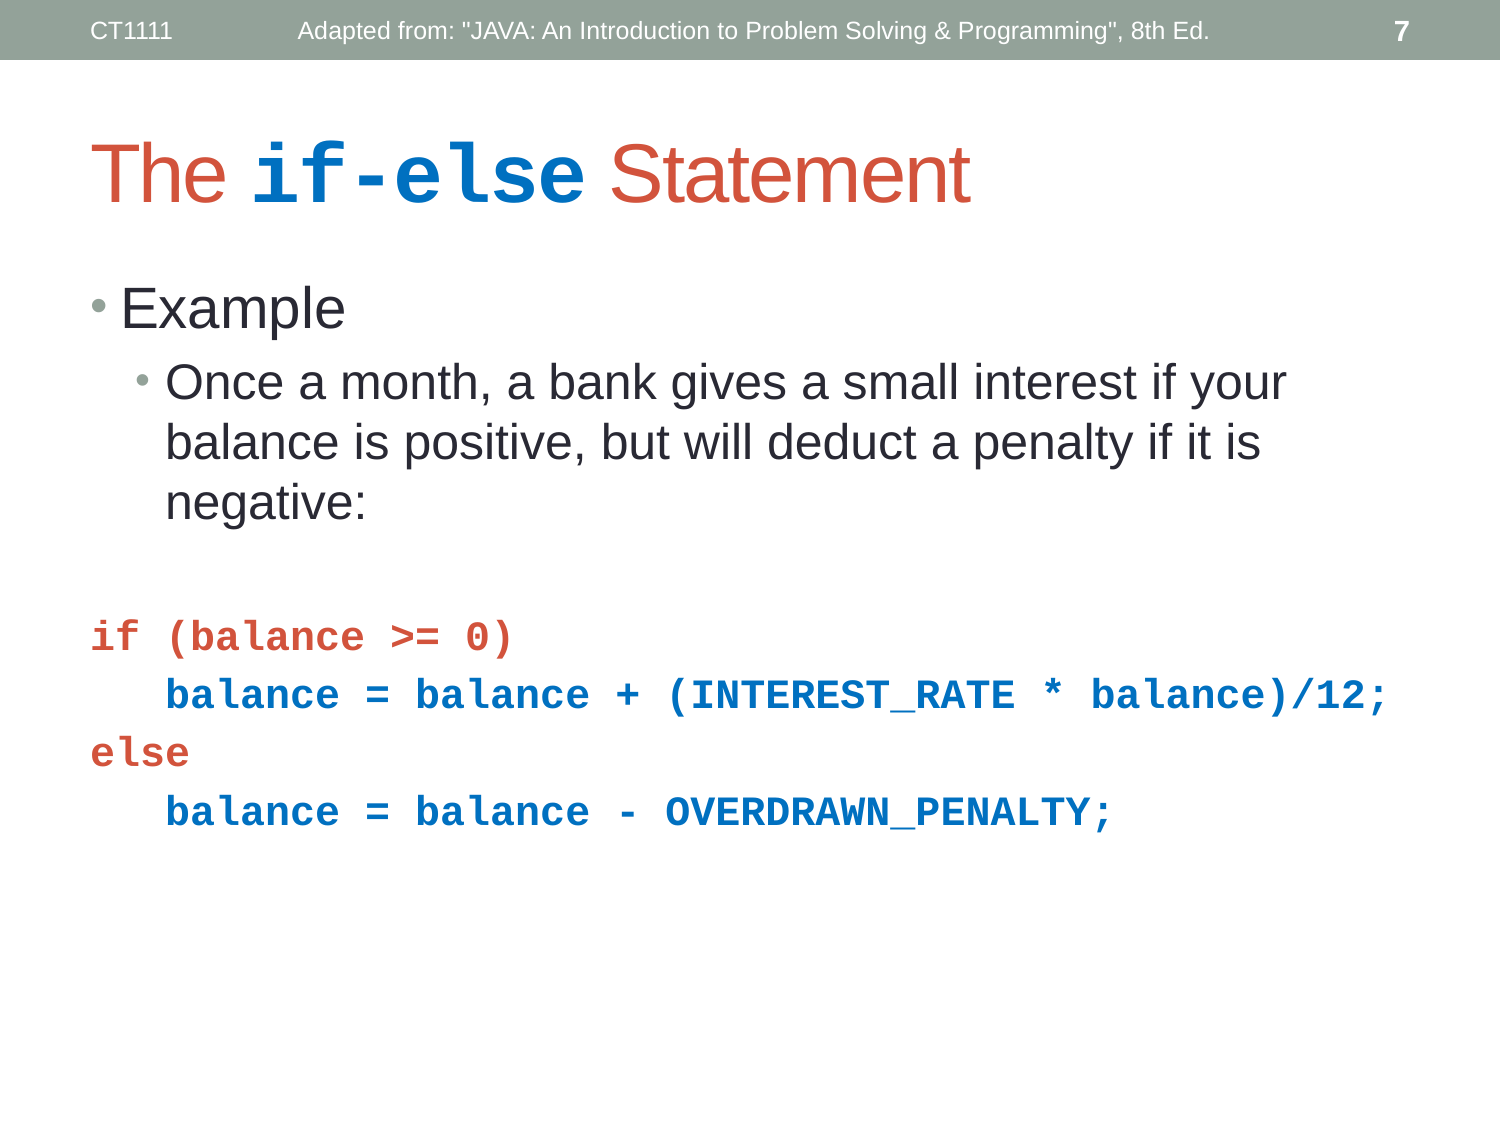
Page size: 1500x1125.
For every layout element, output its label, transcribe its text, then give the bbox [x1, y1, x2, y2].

slide_number 7 [1250, 3, 1425, 57]
slide_number CT1111 [75, 3, 272, 57]
list Example Once a month, a bank gives a small interest if your balance is positive, but will deduct a penalty if it is negative: if (balance >= 0) balance = balance + (INTEREST_RATE * balance)/12; else balance = balance - OVERDRAWN_PENALTY; [75, 262, 1425, 1063]
title The if-else Statement [75, 87, 1425, 250]
footer Adapted from: "JAVA: An Introduction to Problem Solving & Programming", 8th Ed. [272, 3, 1238, 57]
